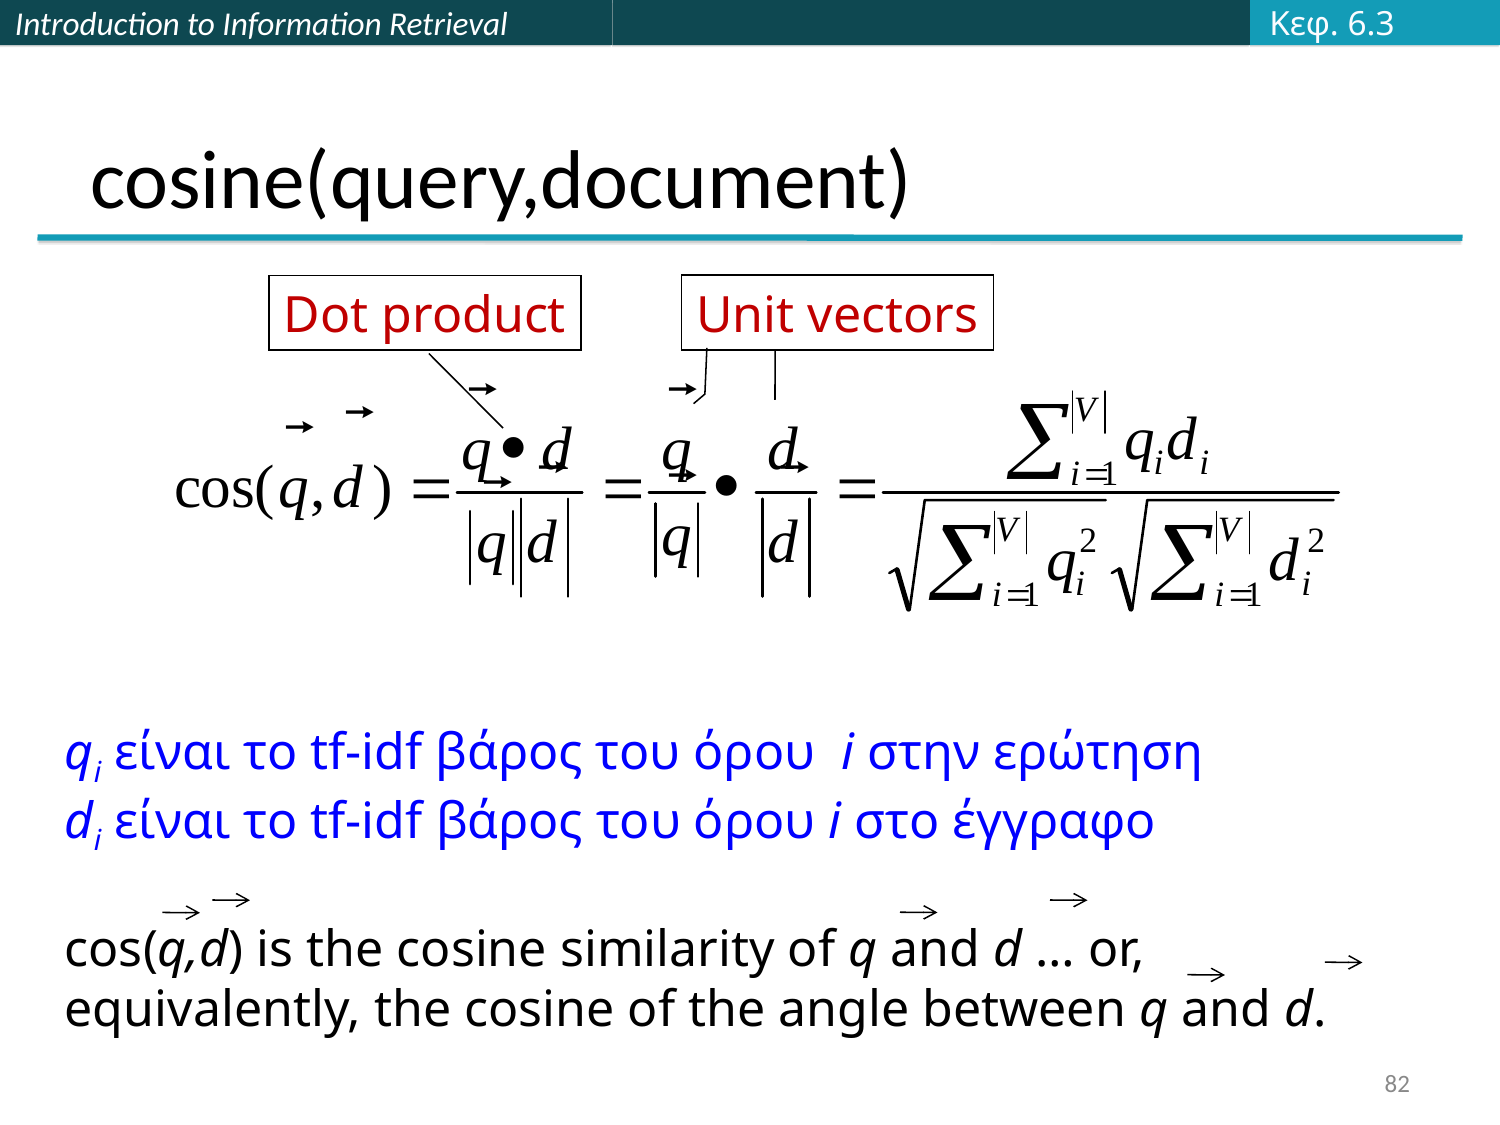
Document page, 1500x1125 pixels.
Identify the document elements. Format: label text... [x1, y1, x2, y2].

text_box Dot product [269, 275, 582, 351]
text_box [674, 274, 1001, 401]
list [165, 379, 1351, 626]
text_box Κεφ. 6.3 [1254, 0, 1410, 50]
slide_number 82 [1074, 1062, 1425, 1103]
text_box qi είναι το tf-idf βάρος του όρου i στην ερώτηση di είναι το tf-idf βάρος του όρου i στο έγγραφο cos(q,d) is the cosine similarity of q and d … or, equivalently, the cosine of the angle between q and d. [49, 712, 1463, 1044]
title cosine(query,document) [74, 44, 1426, 233]
